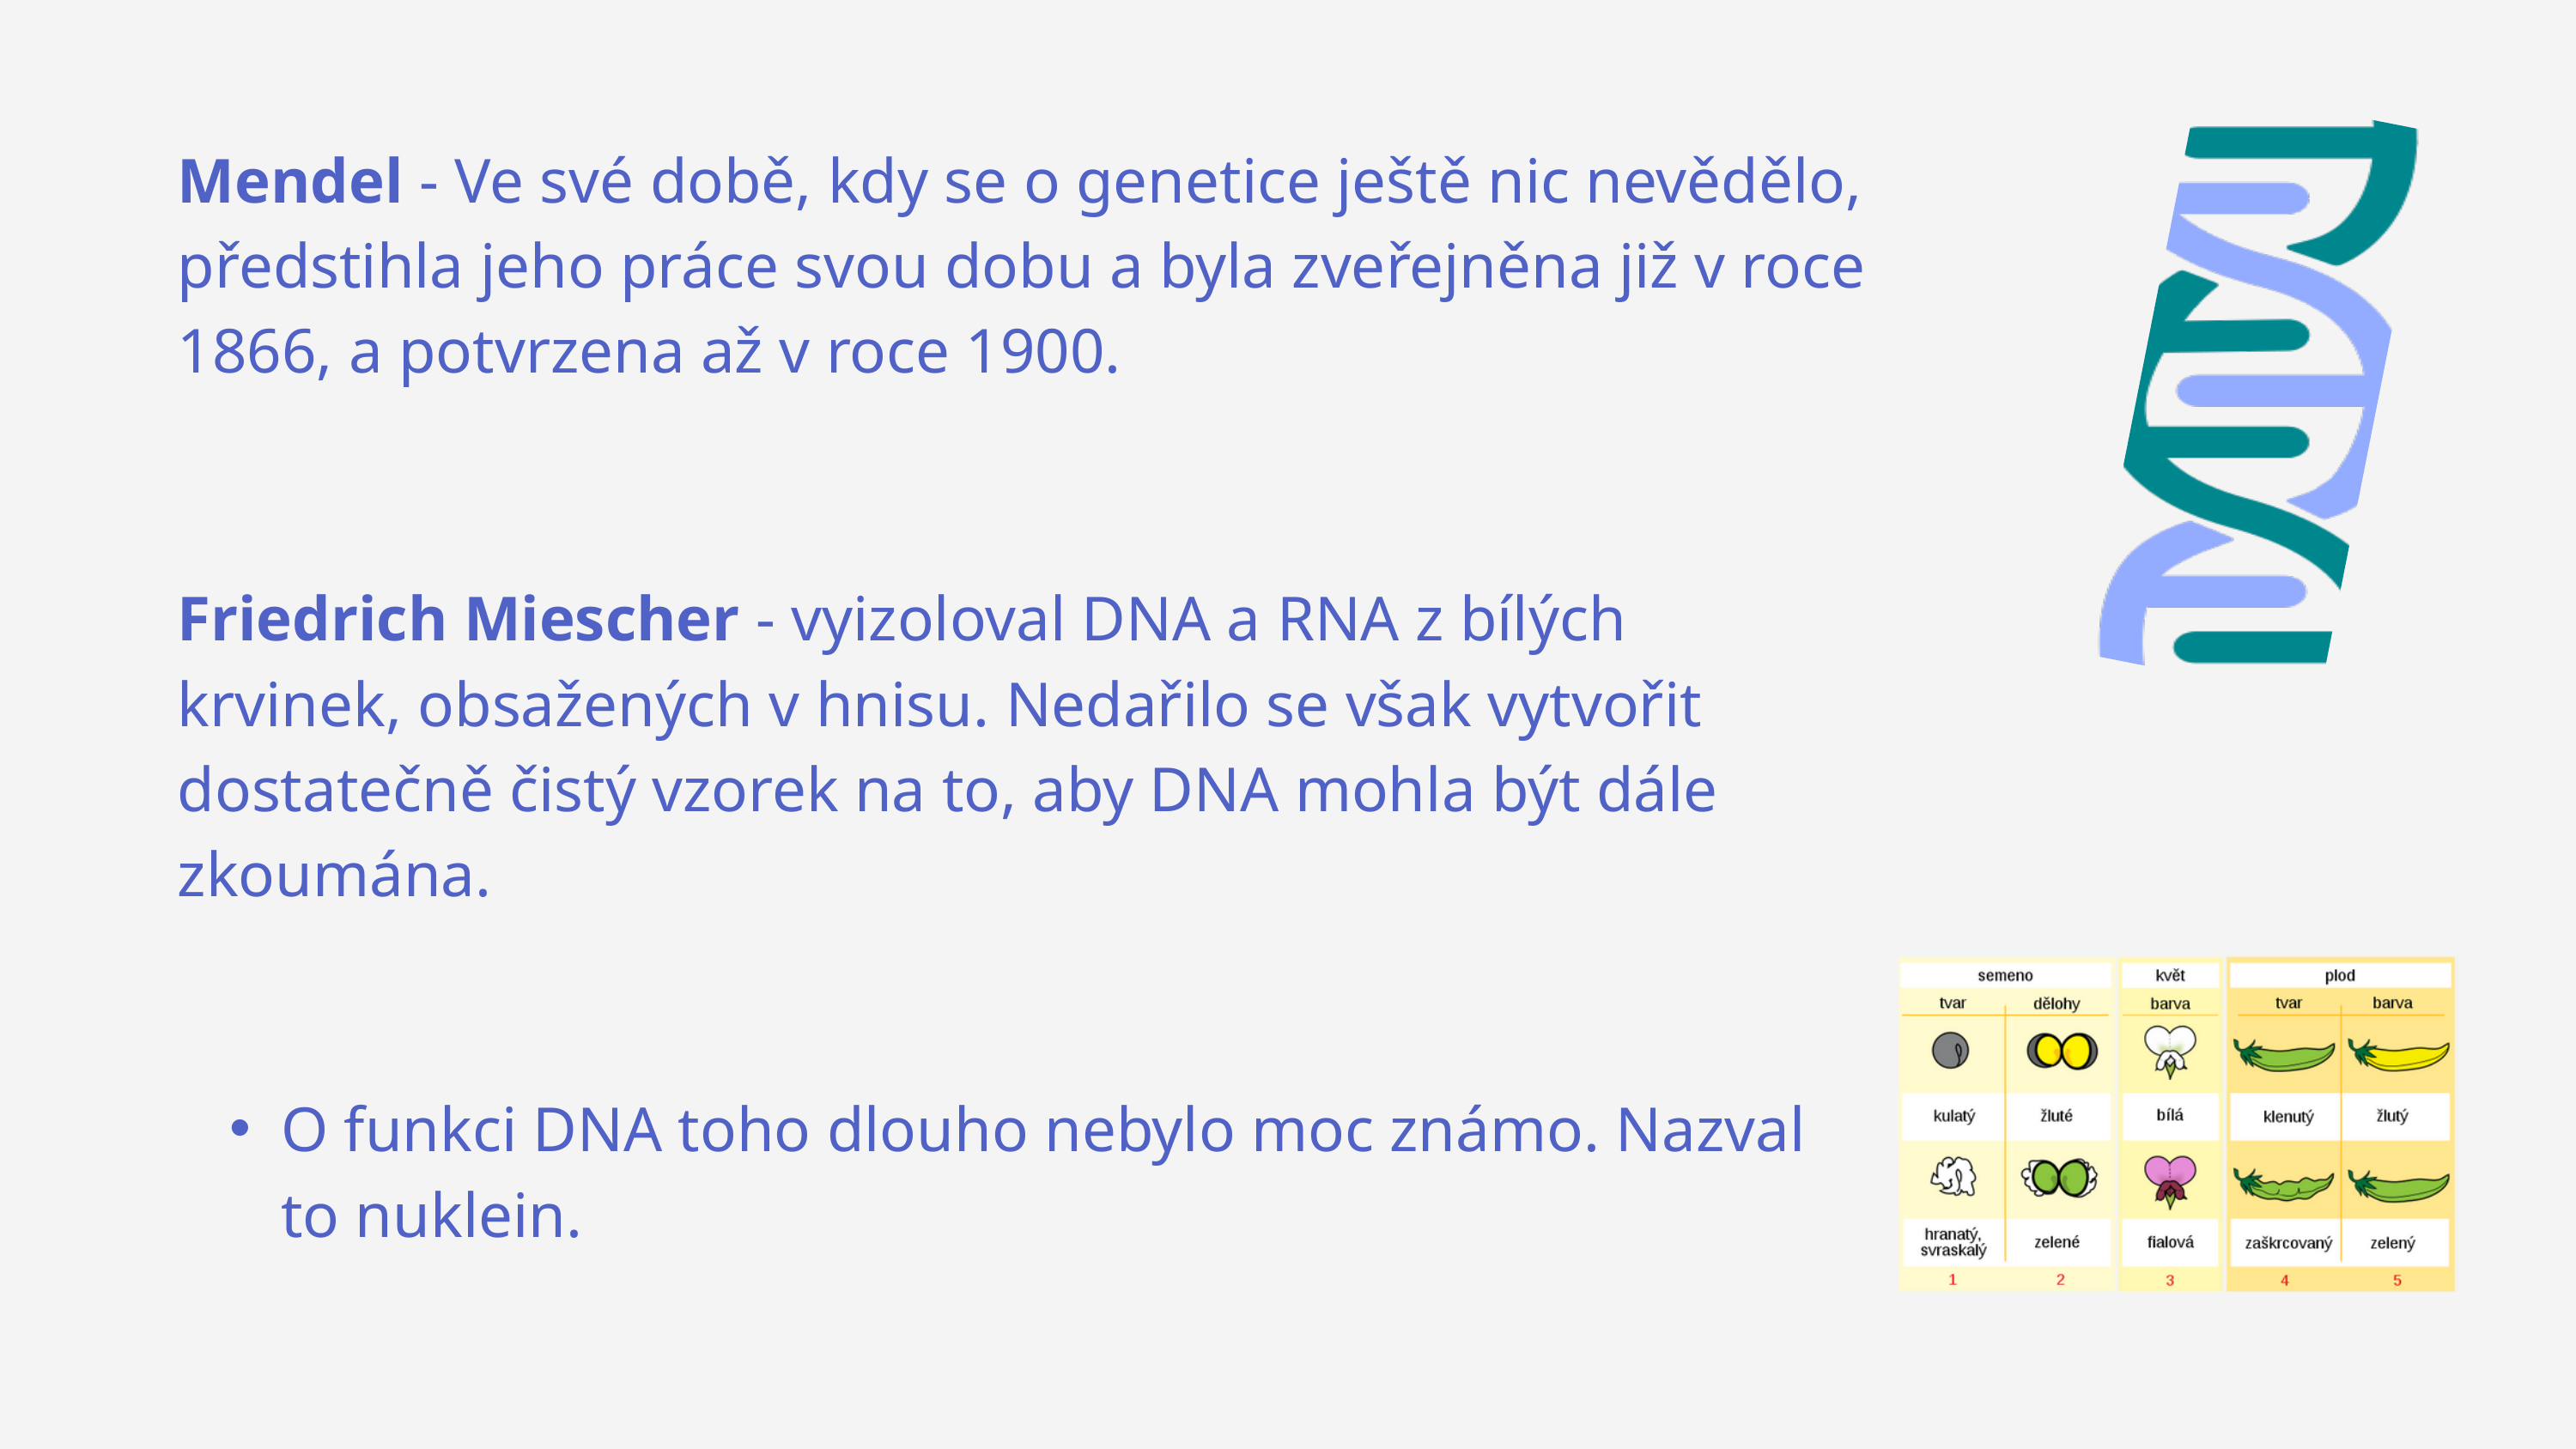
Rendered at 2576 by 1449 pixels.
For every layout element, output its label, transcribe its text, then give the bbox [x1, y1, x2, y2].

text_box [1898, 956, 2458, 1293]
text_box Mendel - Ve své době, kdy se o genetice ještě nic nevědělo, předstihla jeho práce svou dobu a byla zveřejněna již v roce 1866, a potvrzena až v roce 1900. [177, 130, 2005, 471]
text_box [2086, 85, 2432, 700]
text_box Friedrich Miescher - vyizoloval DNA a RNA z bílých krvinek, obsažených v hnisu. Nedařilo se však vytvořit dostatečně čistý vzorek na to, aby DNA mohla být dále zkoumána. O funkci DNA toho dlouho nebylo moc známo. Nazval to nuklein. [177, 567, 1859, 1335]
